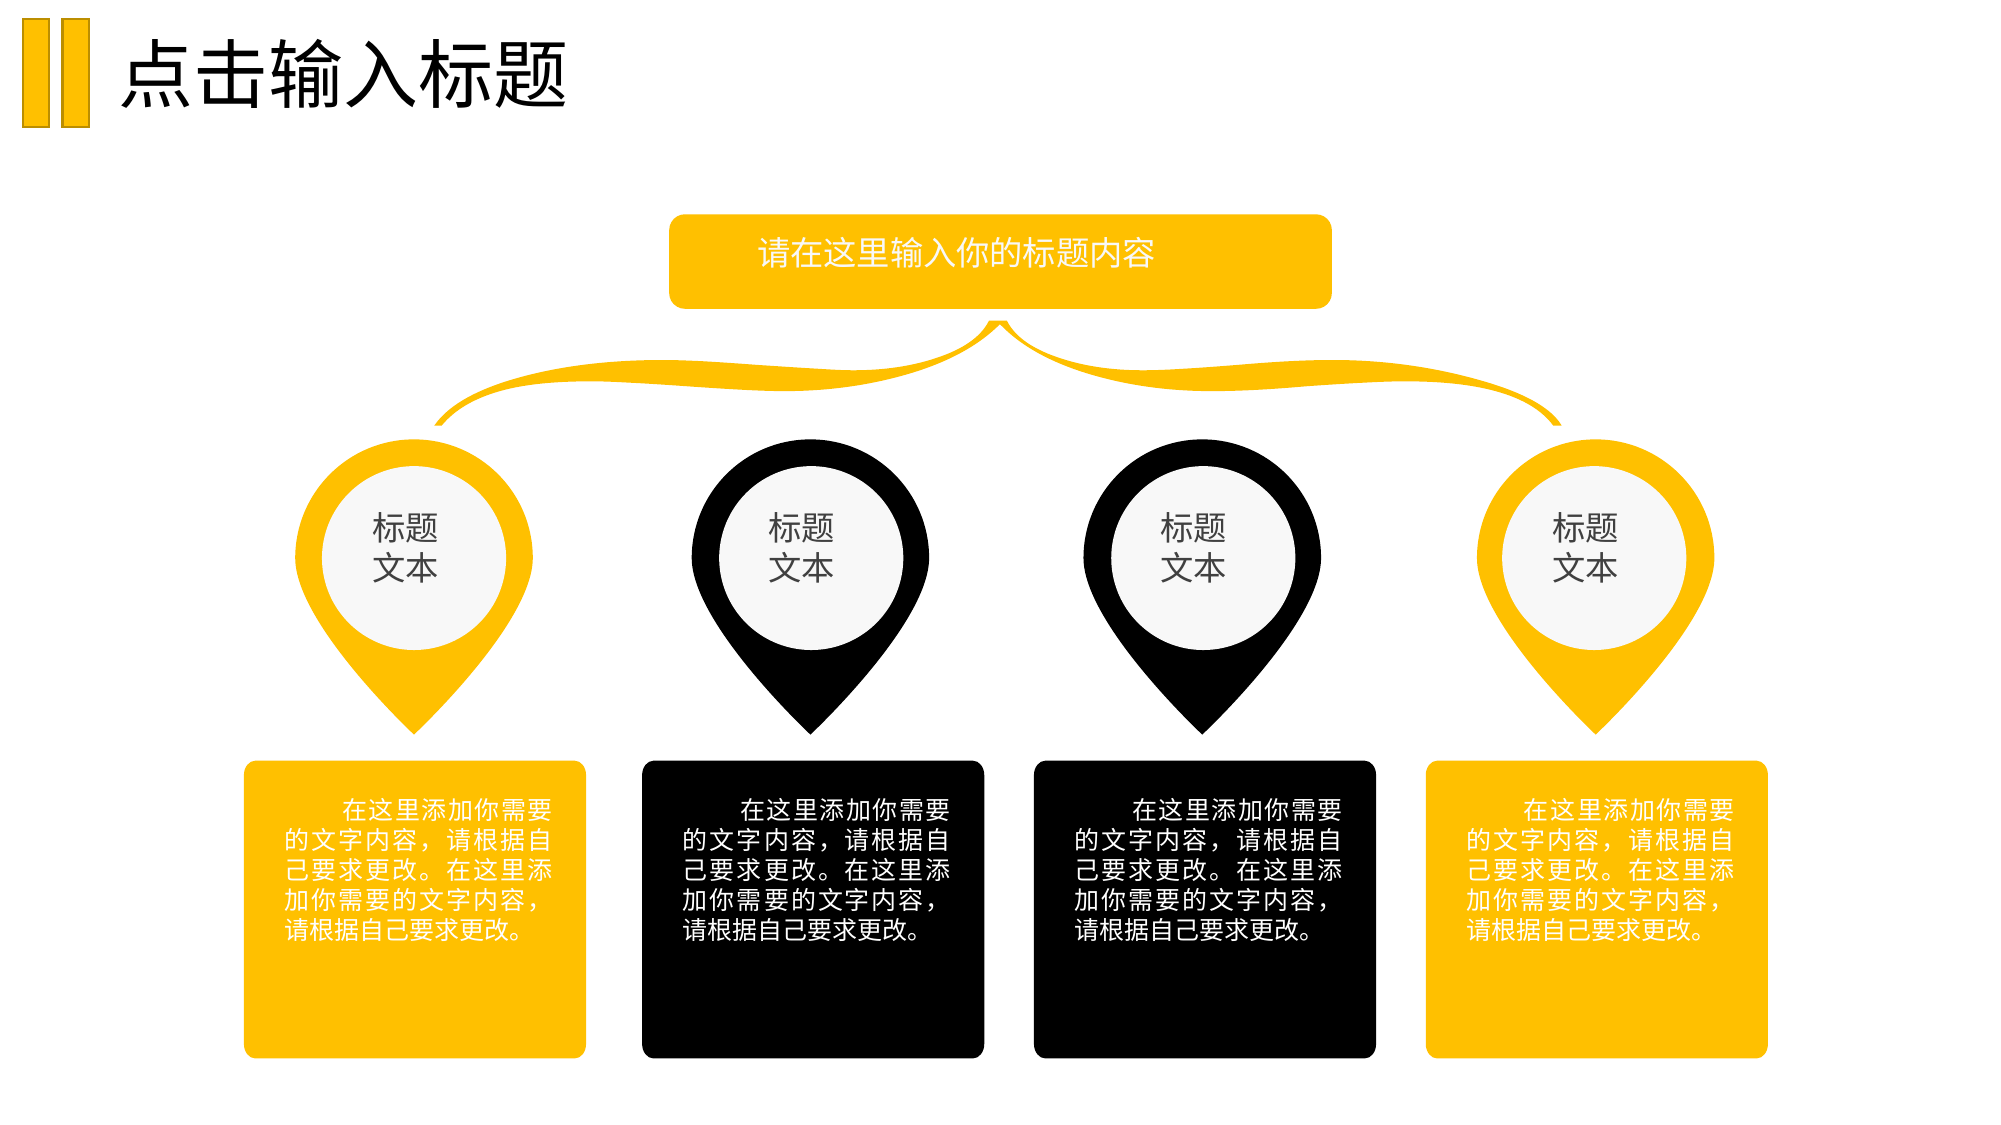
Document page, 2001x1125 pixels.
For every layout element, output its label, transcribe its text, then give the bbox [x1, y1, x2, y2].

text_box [691, 439, 930, 735]
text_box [243, 760, 586, 1059]
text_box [642, 760, 985, 1059]
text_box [1083, 439, 1322, 735]
text_box [61, 18, 90, 128]
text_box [669, 214, 1332, 309]
text_box 点击输入标题 [103, 19, 639, 125]
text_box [1476, 439, 1715, 735]
text_box [434, 320, 1562, 426]
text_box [295, 439, 533, 735]
text_box [22, 18, 50, 128]
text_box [1033, 760, 1377, 1059]
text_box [1425, 760, 1768, 1059]
